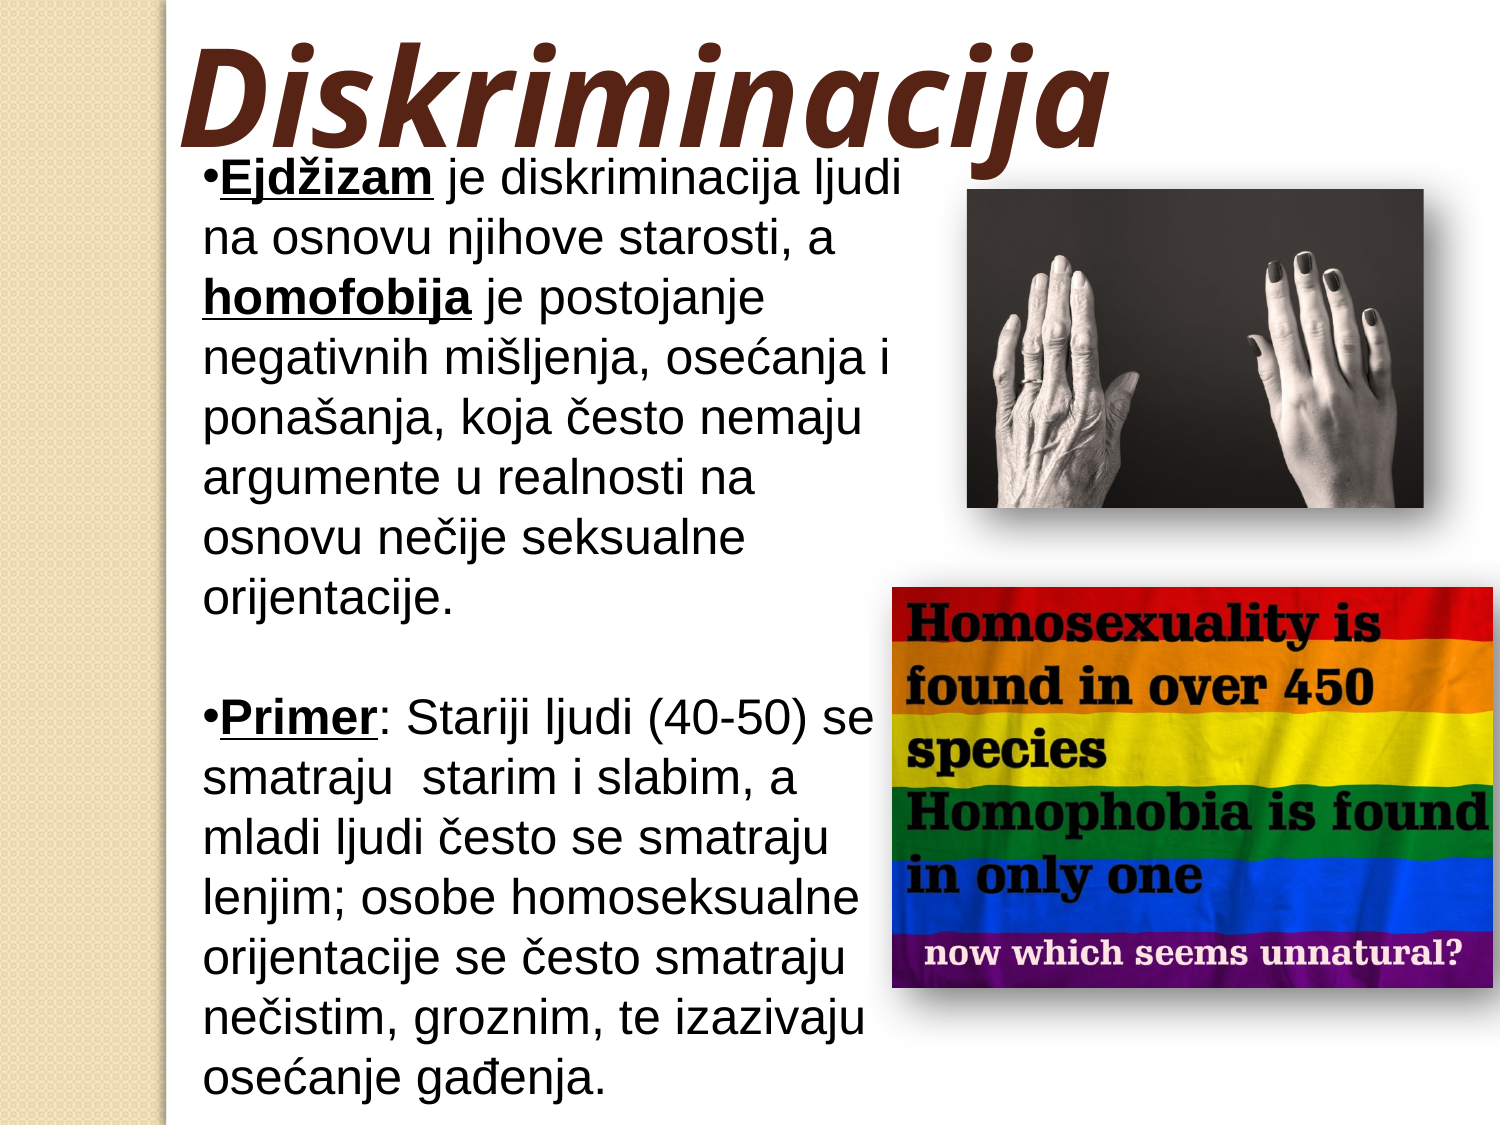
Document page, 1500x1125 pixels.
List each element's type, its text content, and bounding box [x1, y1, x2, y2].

picture [966, 189, 1424, 509]
text_box Diskriminacija [162, 2, 1393, 190]
picture [892, 587, 1493, 988]
text_box Ejdžizam je diskriminacija ljudi na osnovu njihove starosti, a homofobija je postojanje negativnih mišljenja, osećanja i ponašanja, koja često nemaju argumente u realnosti na osnovu nečije seksualne orijentacije. Primer: Stariji ljudi (40-50) se smatraju starim i slabim, a mladi ljudi često se smatraju lenjim; osobe homoseksualne orijentacije se često smatraju nečistim, groznim, te izazivaju osećanje gađenja. [187, 190, 938, 1125]
